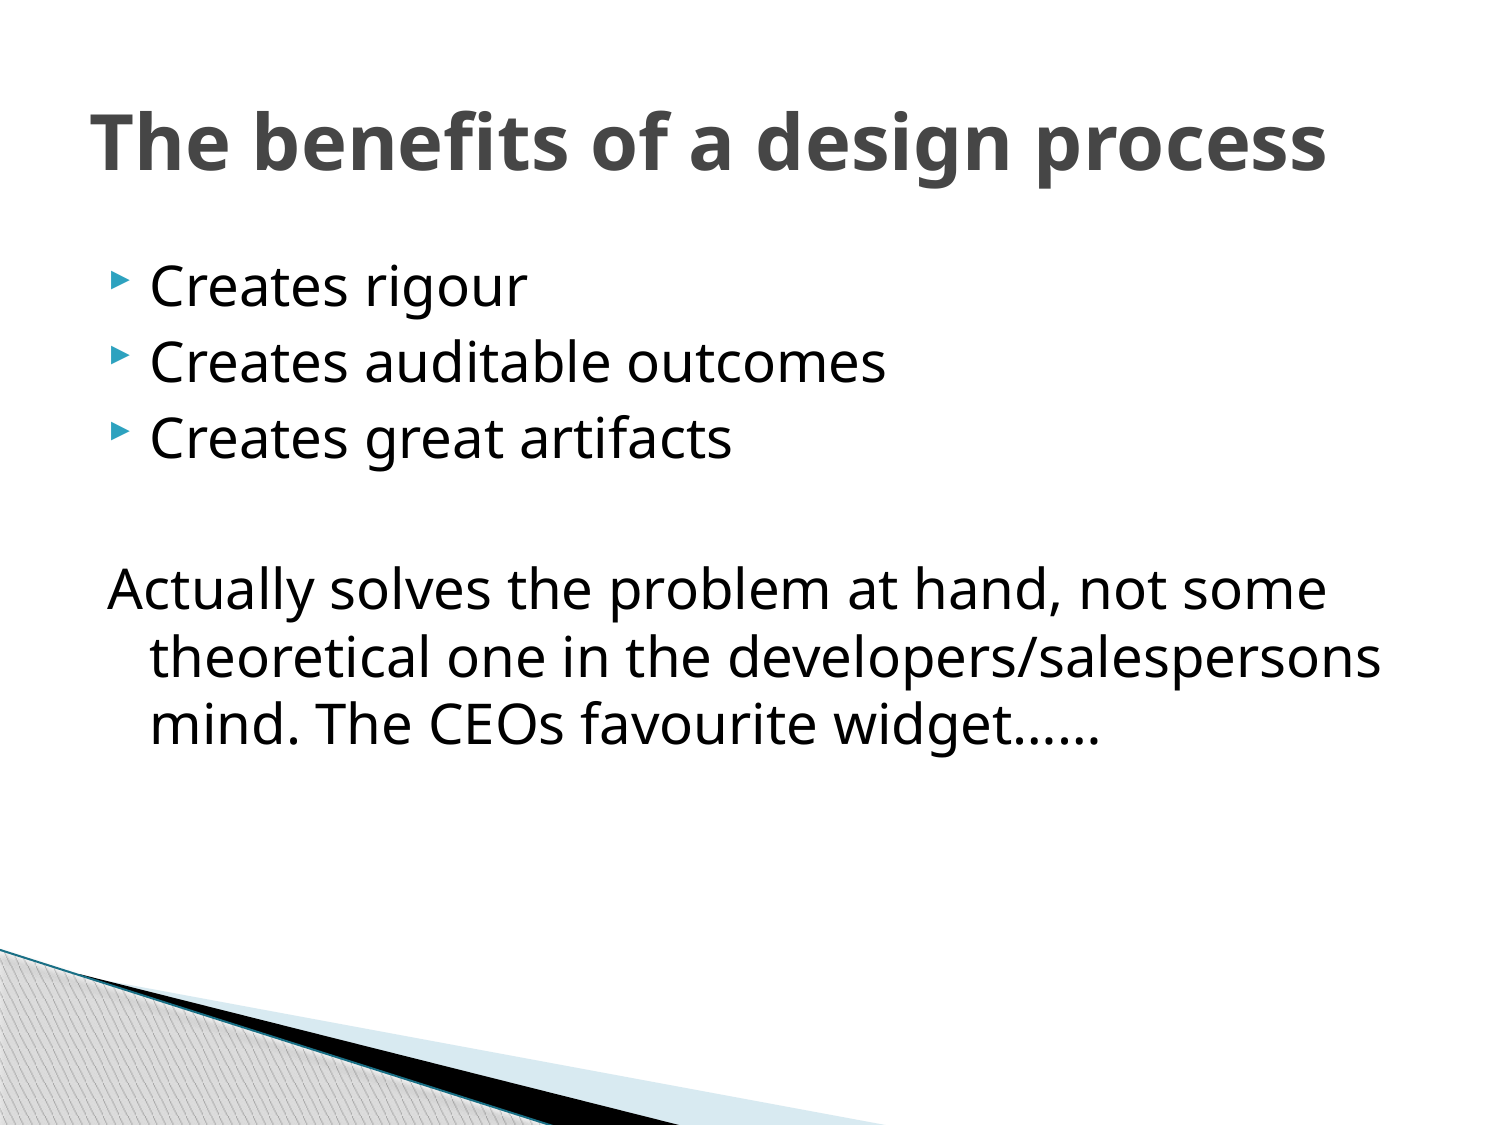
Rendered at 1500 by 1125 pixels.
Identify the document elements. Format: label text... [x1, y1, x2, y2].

list Creates rigour Creates auditable outcomes Creates great artifacts Actually solves the problem at hand, not some theoretical one in the developers/salespersons mind. The CEOs favourite widget…… [74, 242, 1426, 986]
title The benefits of a design process [75, 45, 1425, 233]
